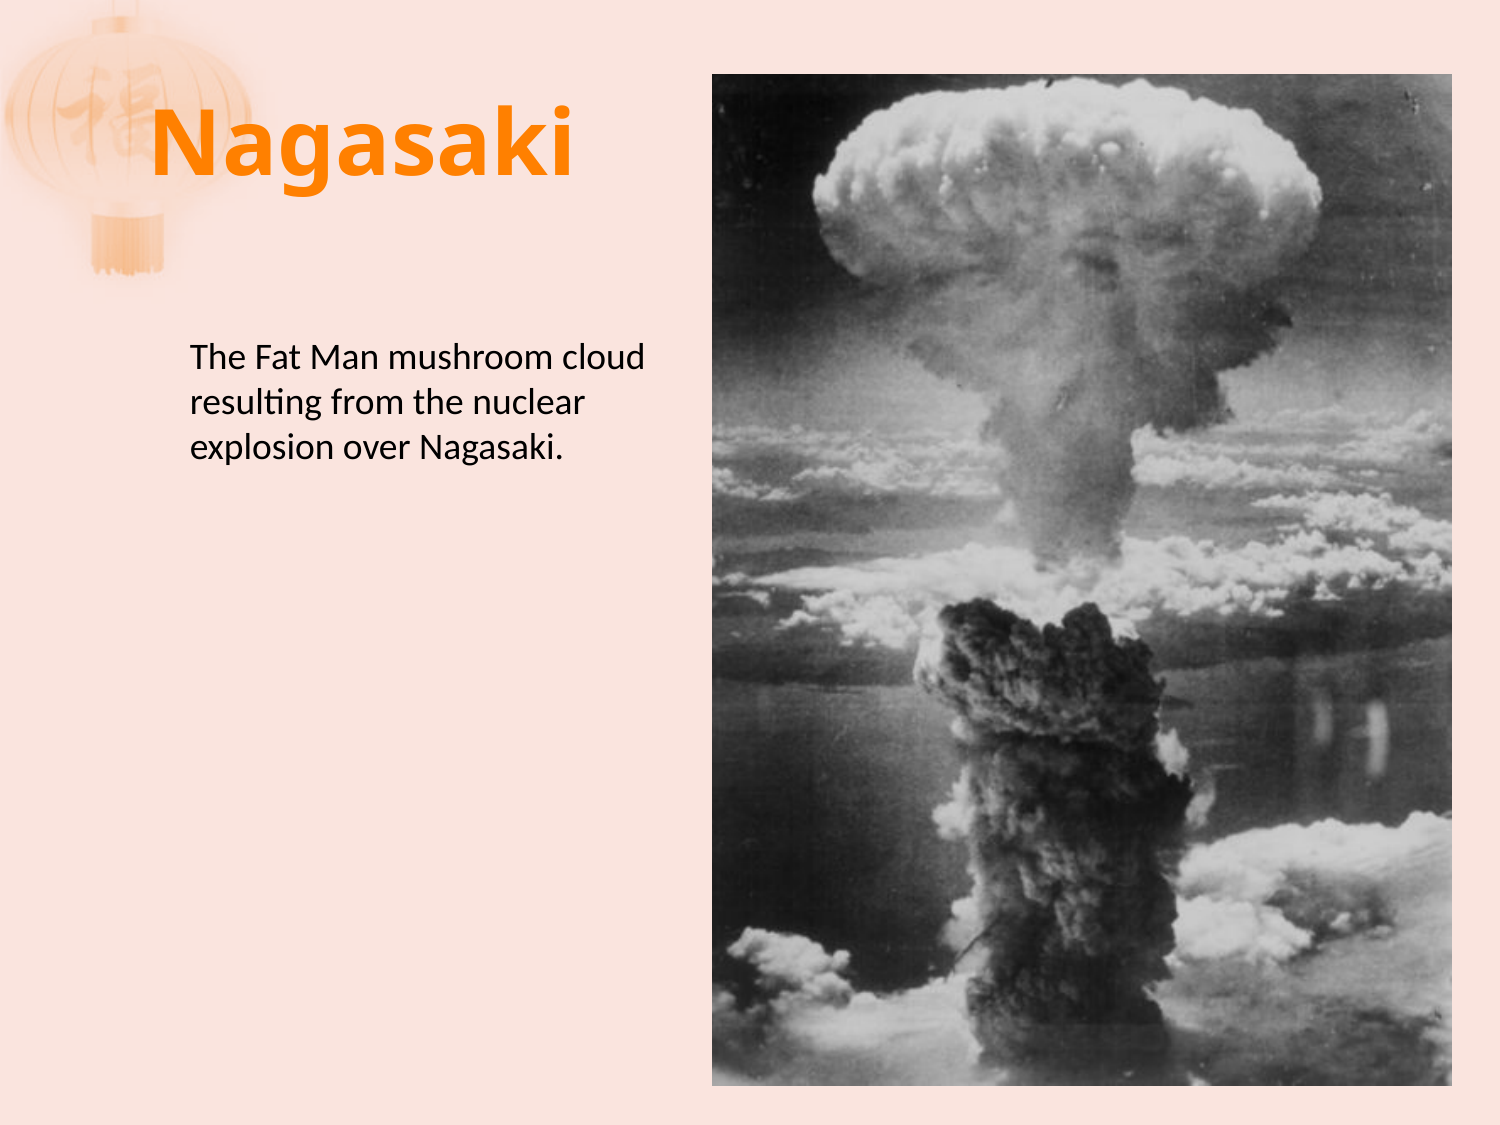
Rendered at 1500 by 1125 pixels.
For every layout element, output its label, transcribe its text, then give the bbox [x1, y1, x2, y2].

text_box The Fat Man mushroom cloud resulting from the nuclear explosion over Nagasaki. [174, 324, 663, 475]
title Nagasaki [75, 45, 650, 233]
picture [711, 74, 1453, 1087]
